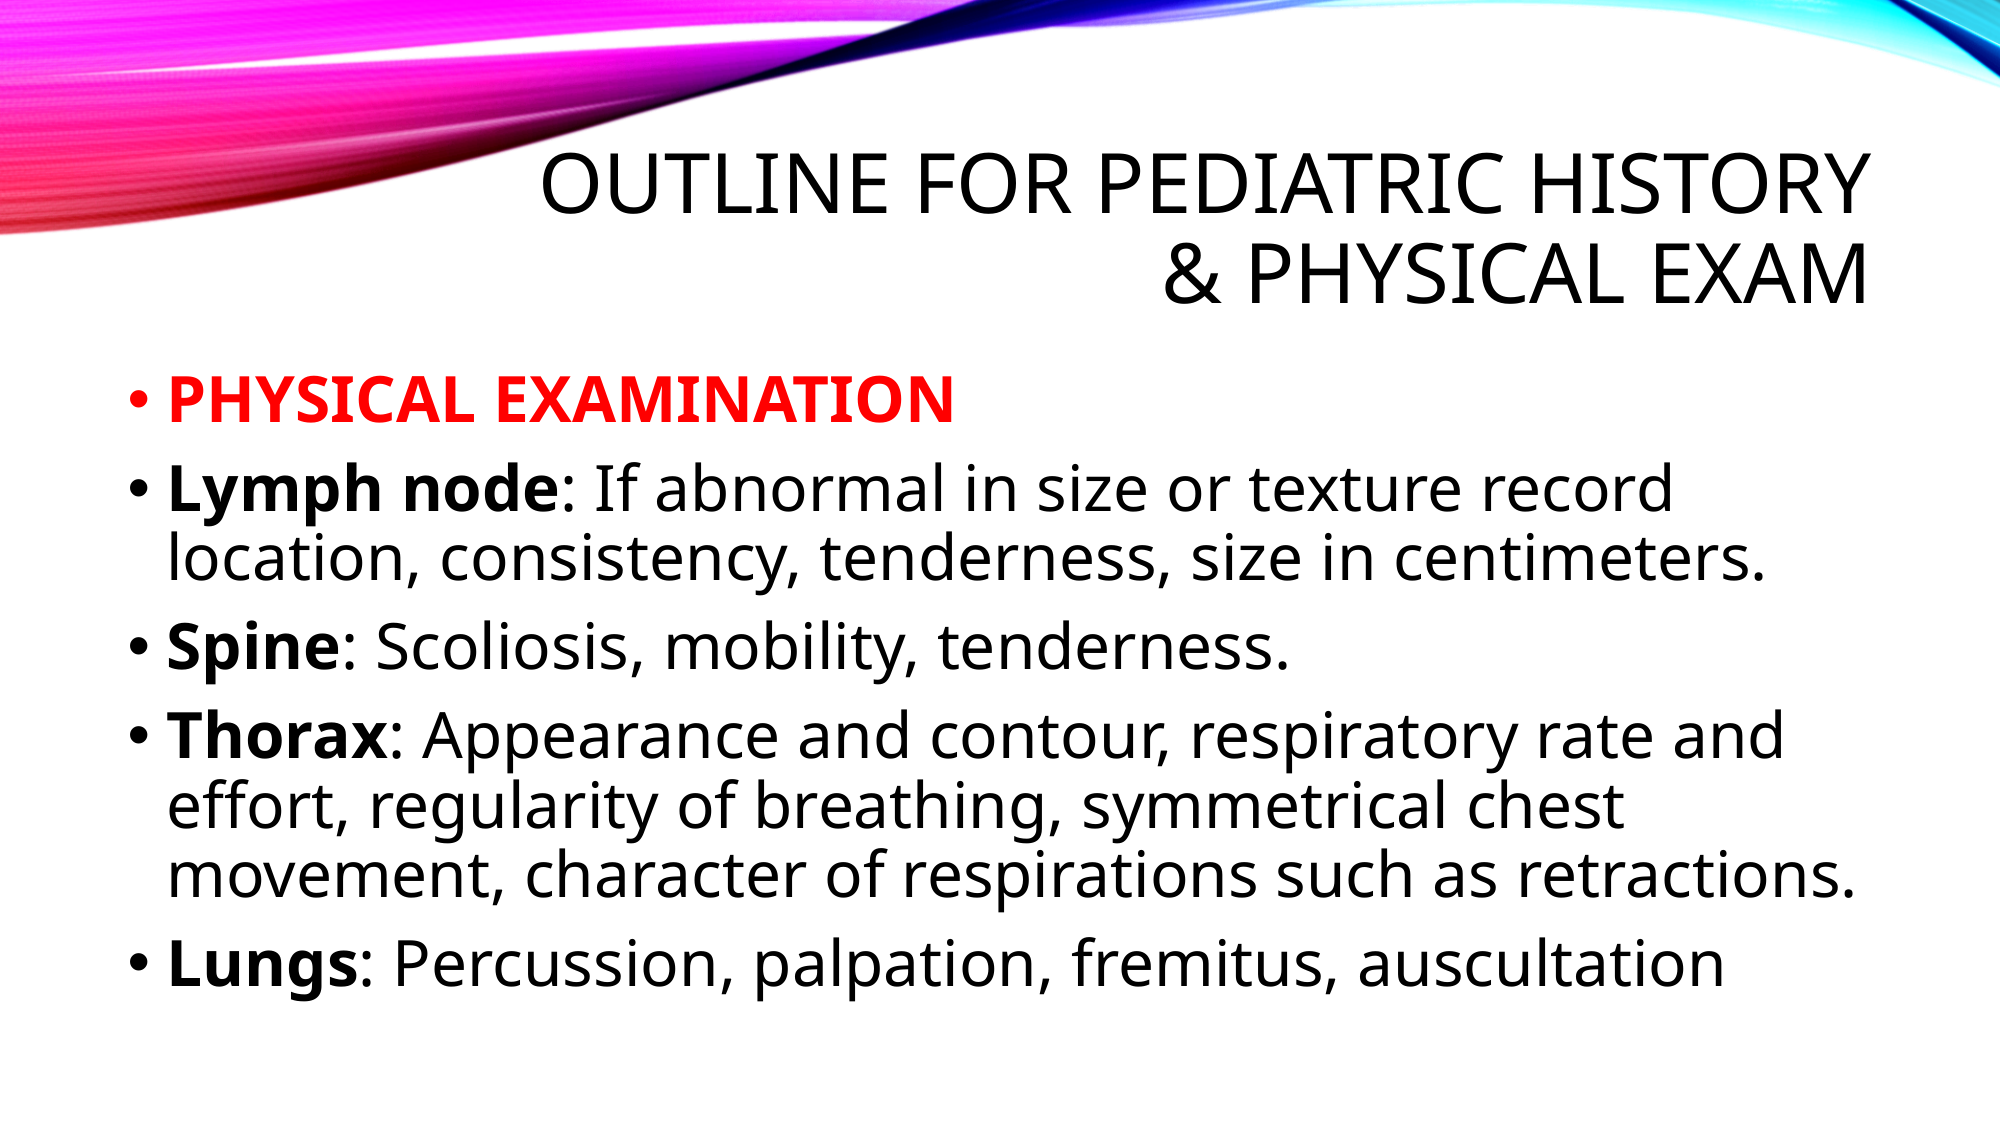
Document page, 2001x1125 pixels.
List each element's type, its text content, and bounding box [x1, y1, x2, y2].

picture [0, 0, 2000, 237]
title OUTLINE FOR PEDIATRIC HISTORY & PHYSICAL EXAM [474, 125, 1888, 338]
list PHYSICAL EXAMINATION Lymph node: If abnormal in size or texture record location, consistency, tenderness, size in centimeters. Spine: Scoliosis, mobility, tenderness. Thorax: Appearance and contour, respiratory rate and effort, regularity of breathing, symmetrical chest movement, character of respirations such as retractions. Lungs: Percussion, palpation, fremitus, auscultation [112, 360, 1888, 1021]
picture [1890, 0, 2000, 75]
picture [1910, 0, 2000, 45]
